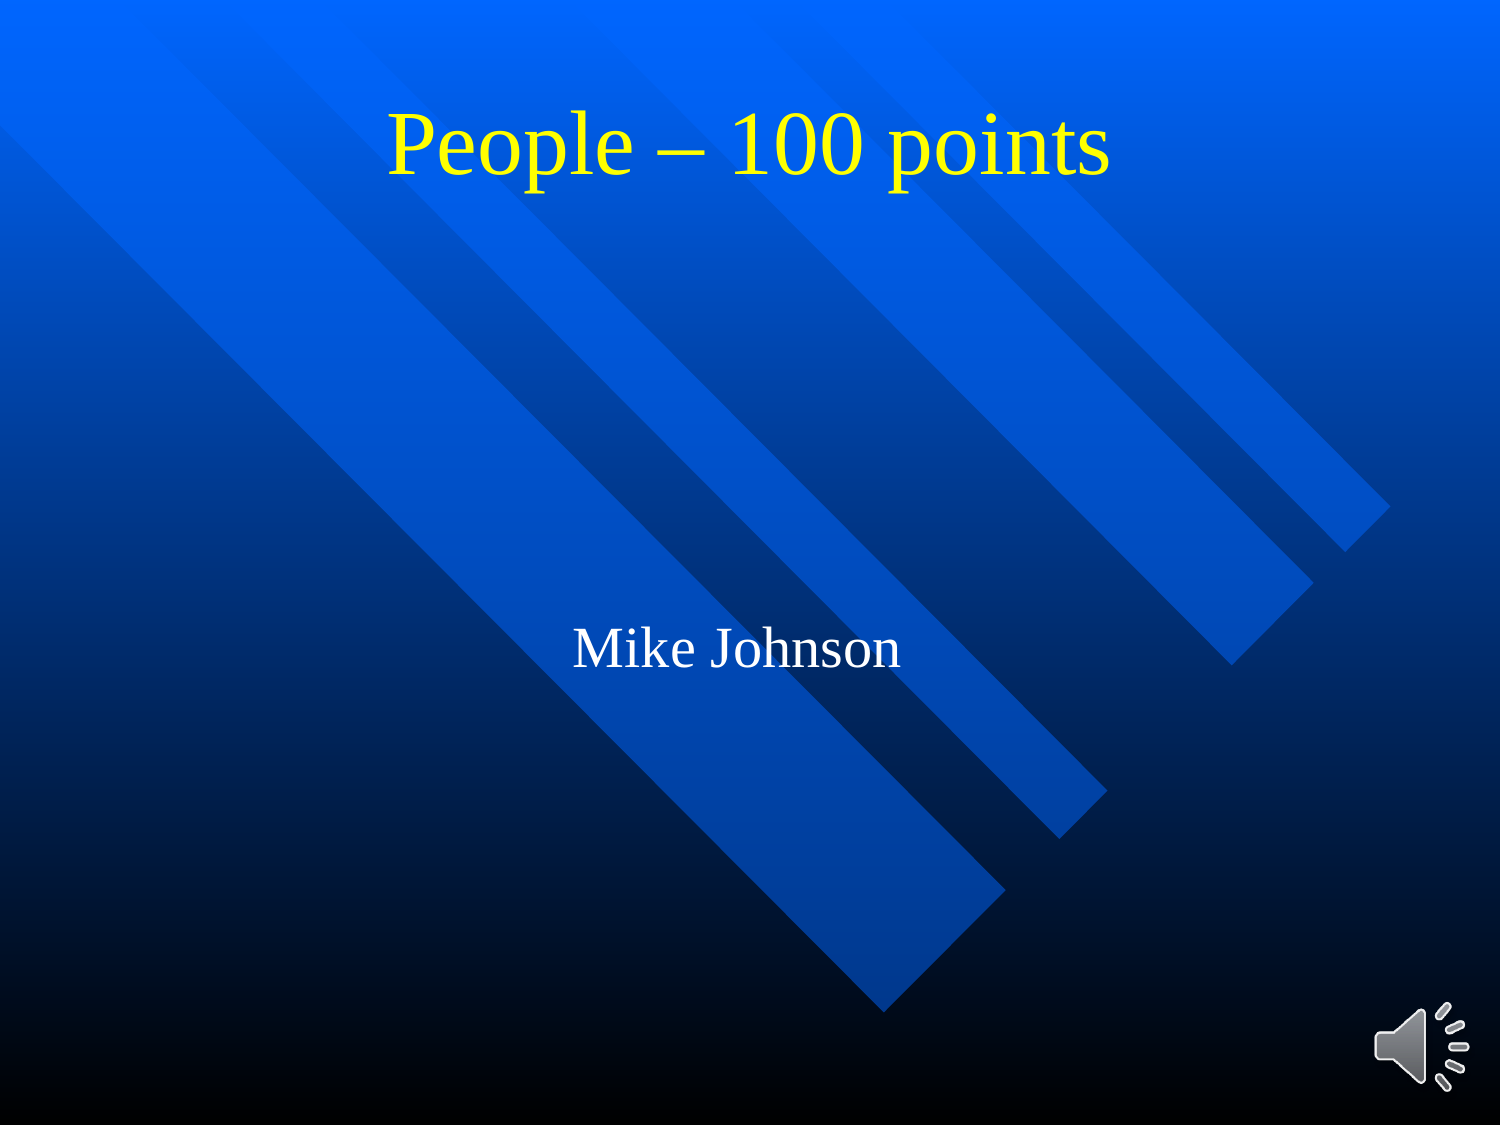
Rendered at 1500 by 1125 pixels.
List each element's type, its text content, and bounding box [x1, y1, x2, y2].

table_header Mike Johnson [125, 313, 1350, 983]
picture [1374, 999, 1475, 1100]
title People – 100 points [112, 37, 1388, 238]
